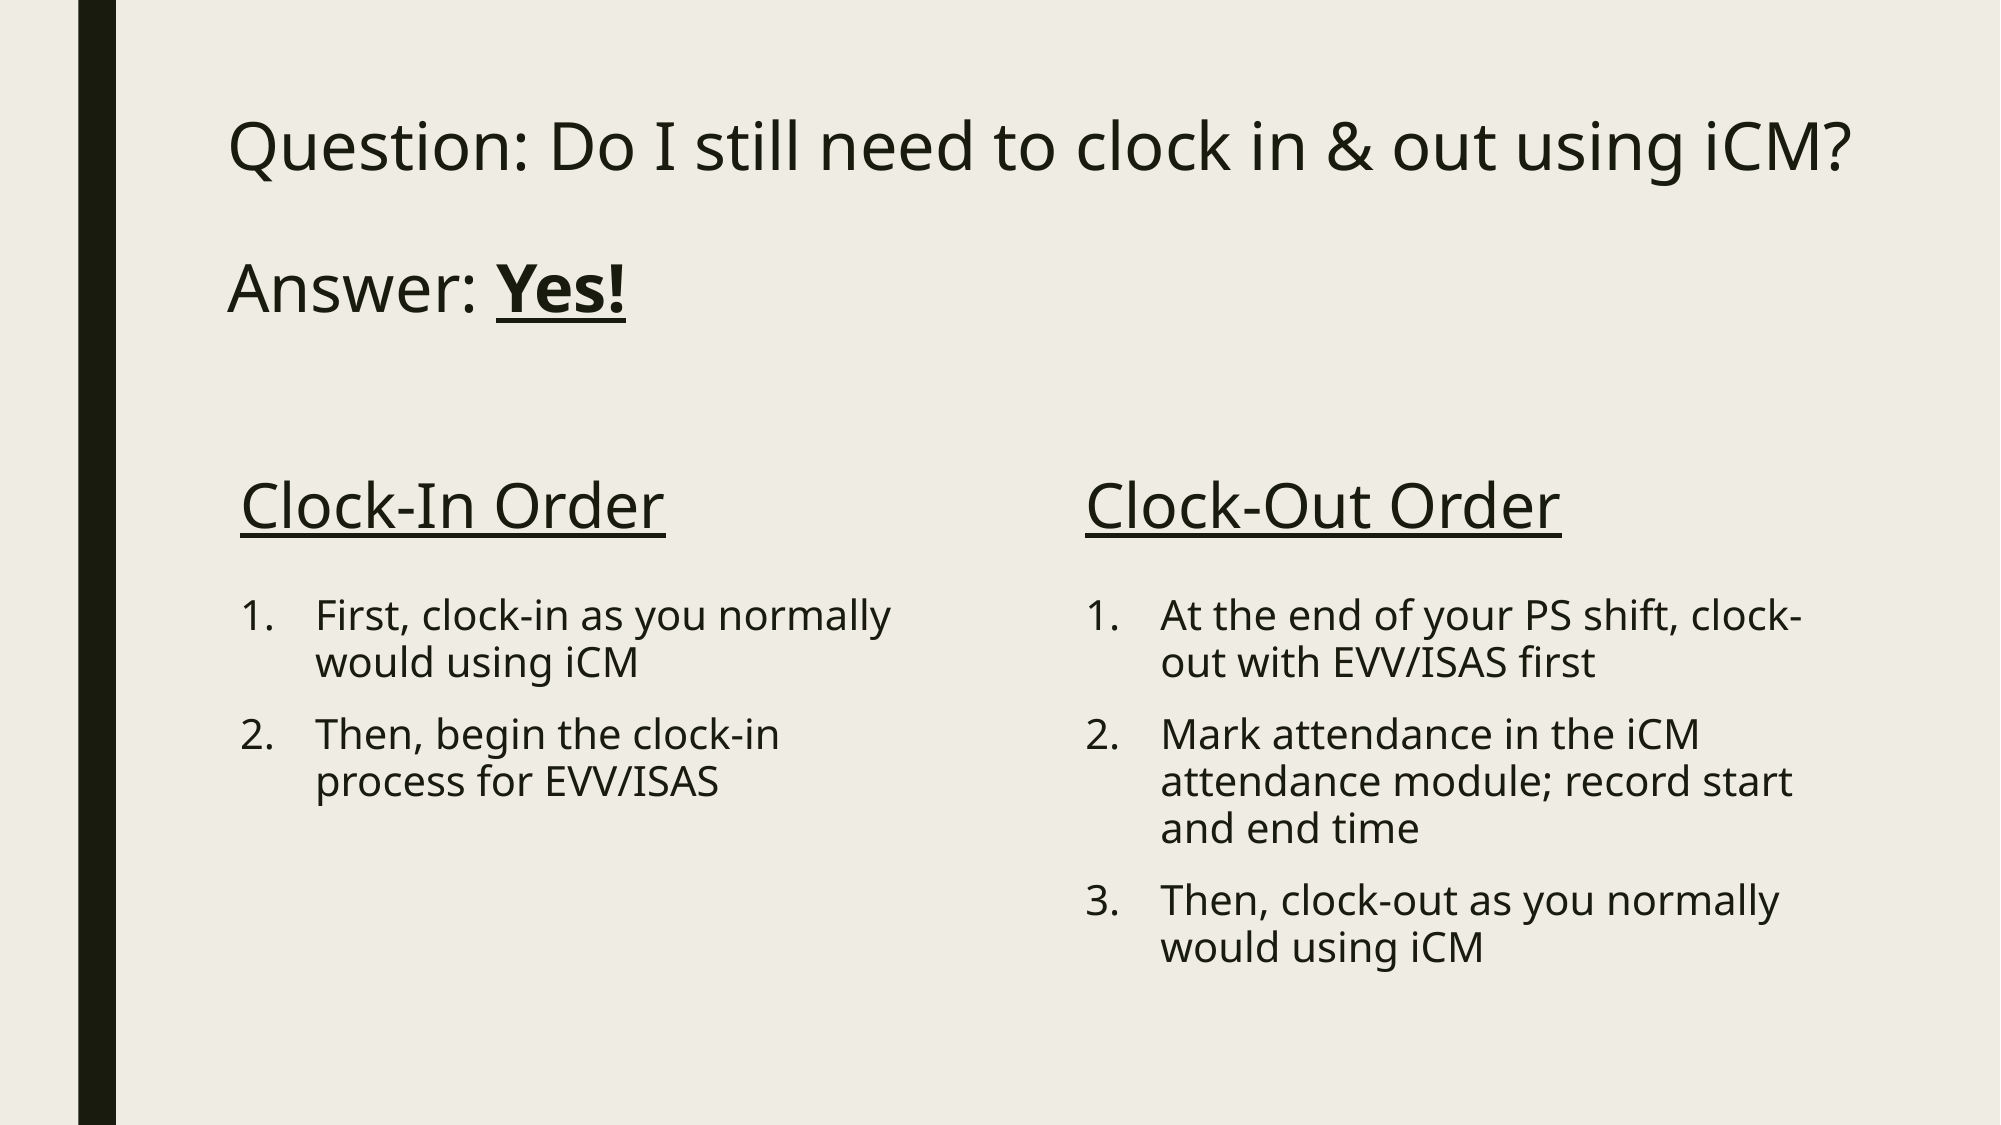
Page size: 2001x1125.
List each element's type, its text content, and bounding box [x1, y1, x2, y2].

title Question: Do I still need to clock in & out using iCM? Answer: Yes! [212, 105, 1912, 380]
list Clock-In Order [225, 413, 954, 549]
list At the end of your PS shift, clock-out with EVV/ISAS first Mark attendance in the iCM attendance module; record start and end time Then, clock-out as you normally would using iCM [1070, 585, 1826, 1006]
list Clock-Out Order [1070, 413, 1800, 549]
list First, clock-in as you normally would using iCM Then, begin the clock-in process for EVV/ISAS [225, 585, 954, 1006]
